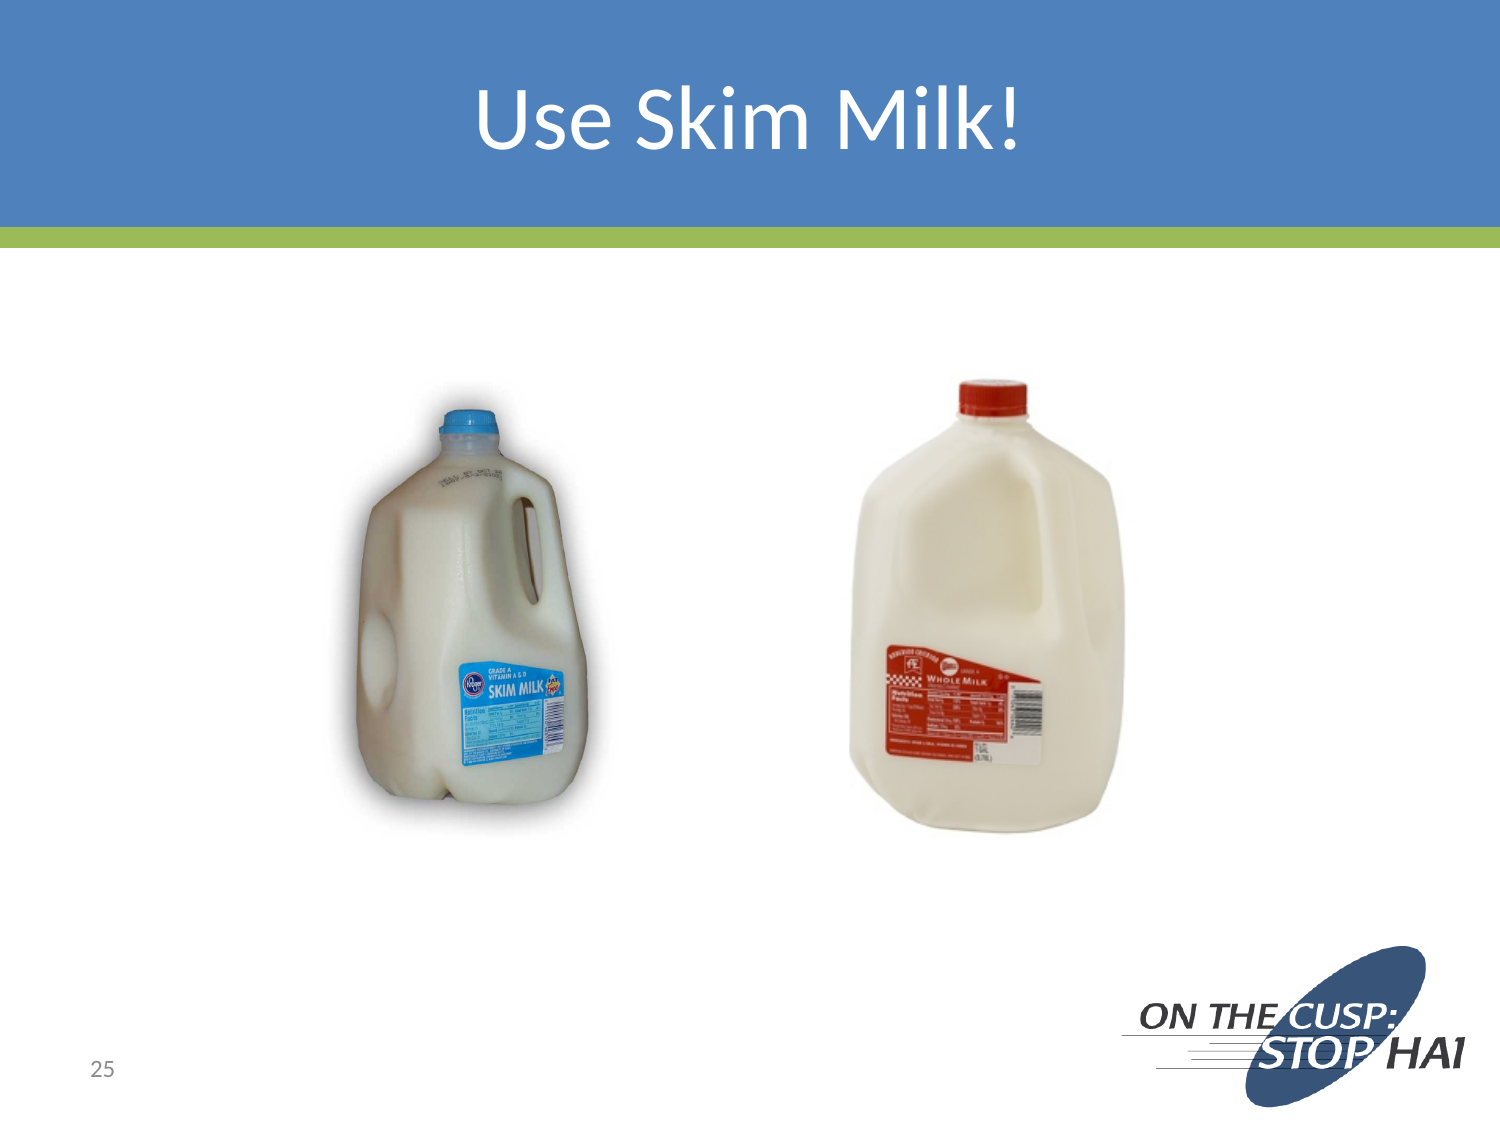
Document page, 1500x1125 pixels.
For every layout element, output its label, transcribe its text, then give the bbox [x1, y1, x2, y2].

picture [1098, 929, 1500, 1125]
slide_number 25 [75, 1037, 425, 1098]
picture [787, 374, 1202, 841]
title Use Skim Milk! [0, 0, 1500, 225]
picture [262, 374, 679, 841]
